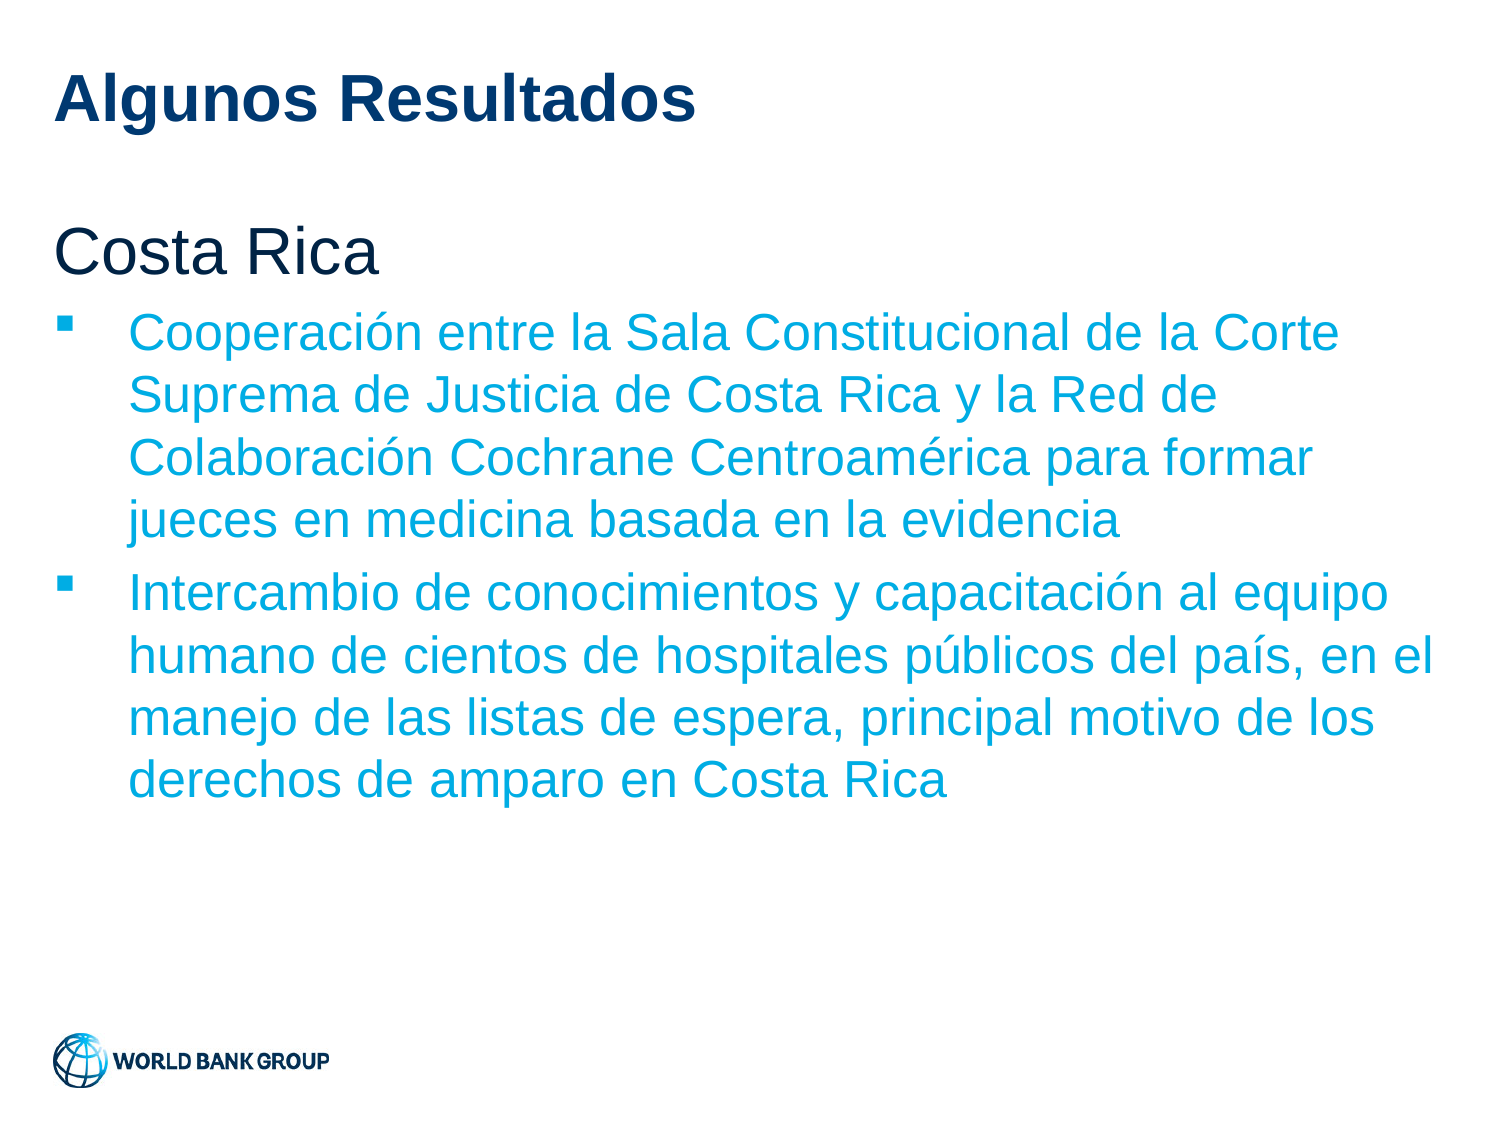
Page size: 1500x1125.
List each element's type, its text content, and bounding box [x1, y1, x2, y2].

picture [77, 1045, 85, 1055]
picture [69, 1043, 79, 1050]
title Algunos Resultados [53, 42, 1447, 138]
list Costa Rica Cooperación entre la Sala Constitucional de la Corte Suprema de Justicia de Costa Rica y la Red de Colaboración Cochrane Centroamérica para formar jueces en medicina basada en la evidencia Intercambio de conocimientos y capacitación al equipo humano de cientos de hospitales públicos del país, en el manejo de las listas de espera, principal motivo de los derechos de amparo en Costa Rica [53, 208, 1447, 988]
picture [53, 1033, 329, 1088]
